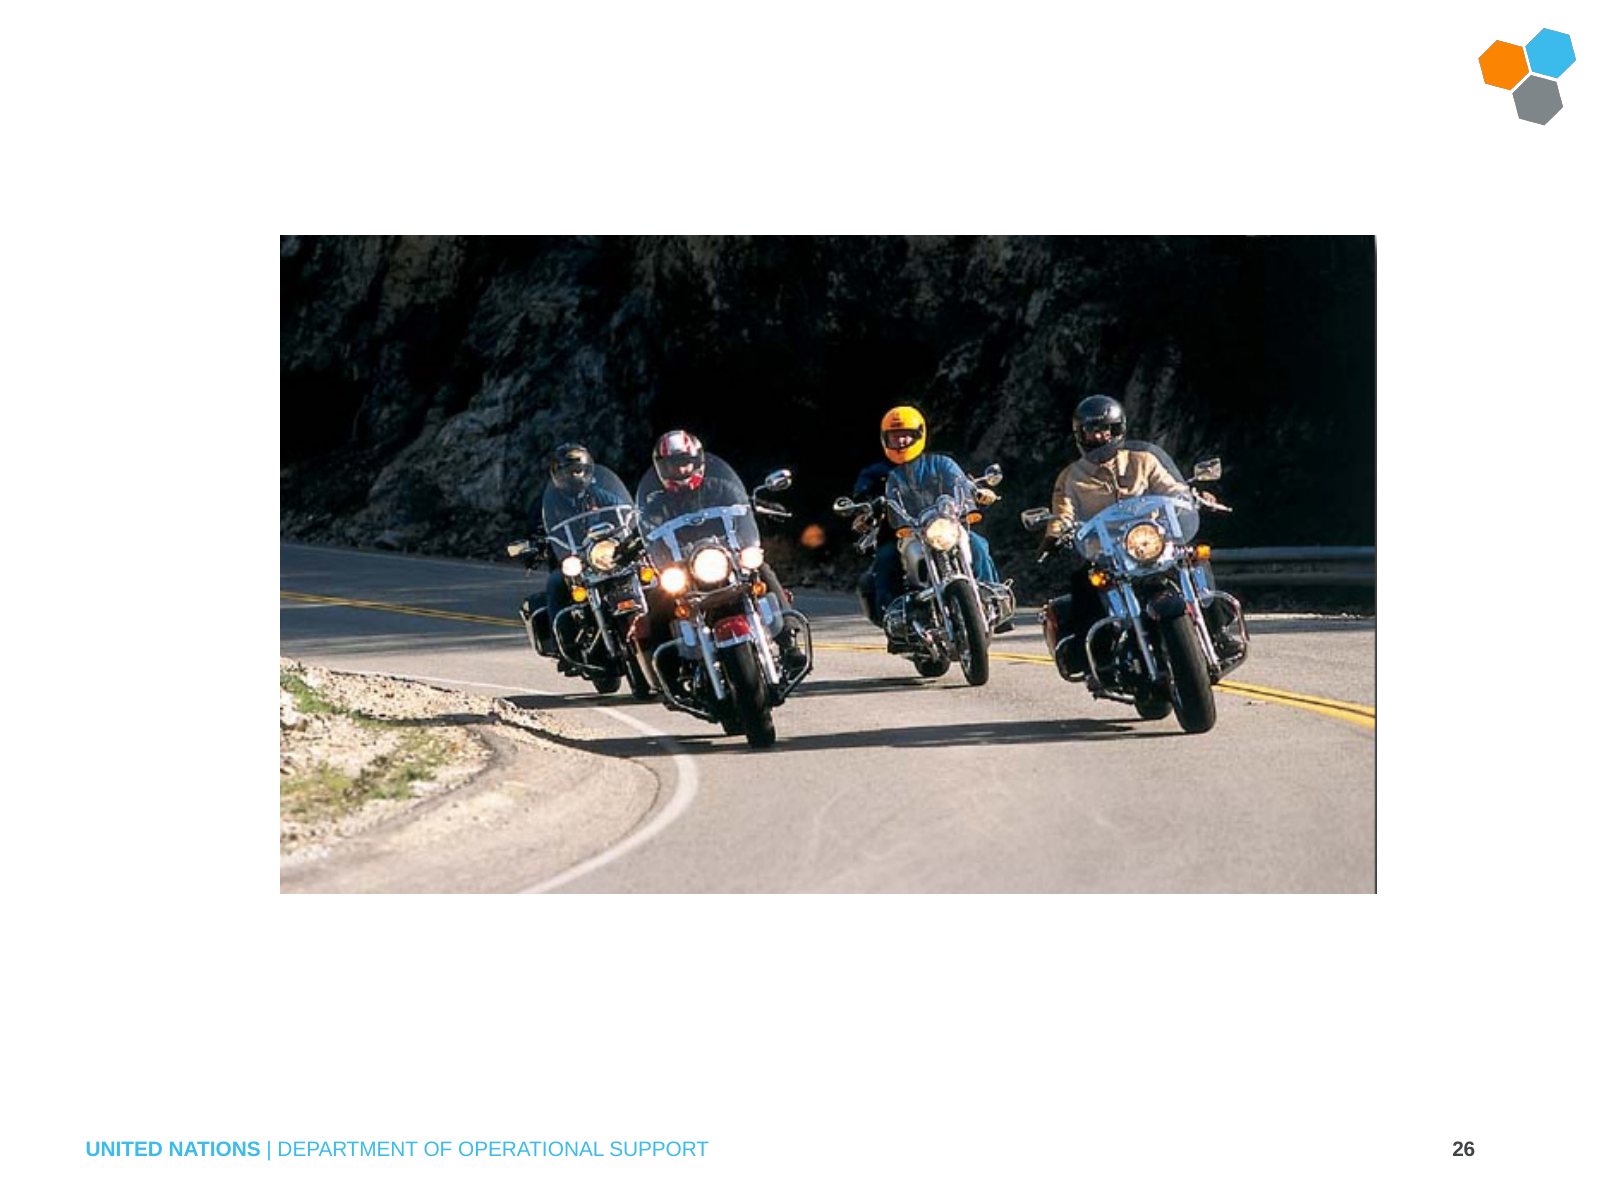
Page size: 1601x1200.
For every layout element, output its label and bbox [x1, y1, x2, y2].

picture [1464, 17, 1590, 136]
picture [280, 235, 1378, 894]
